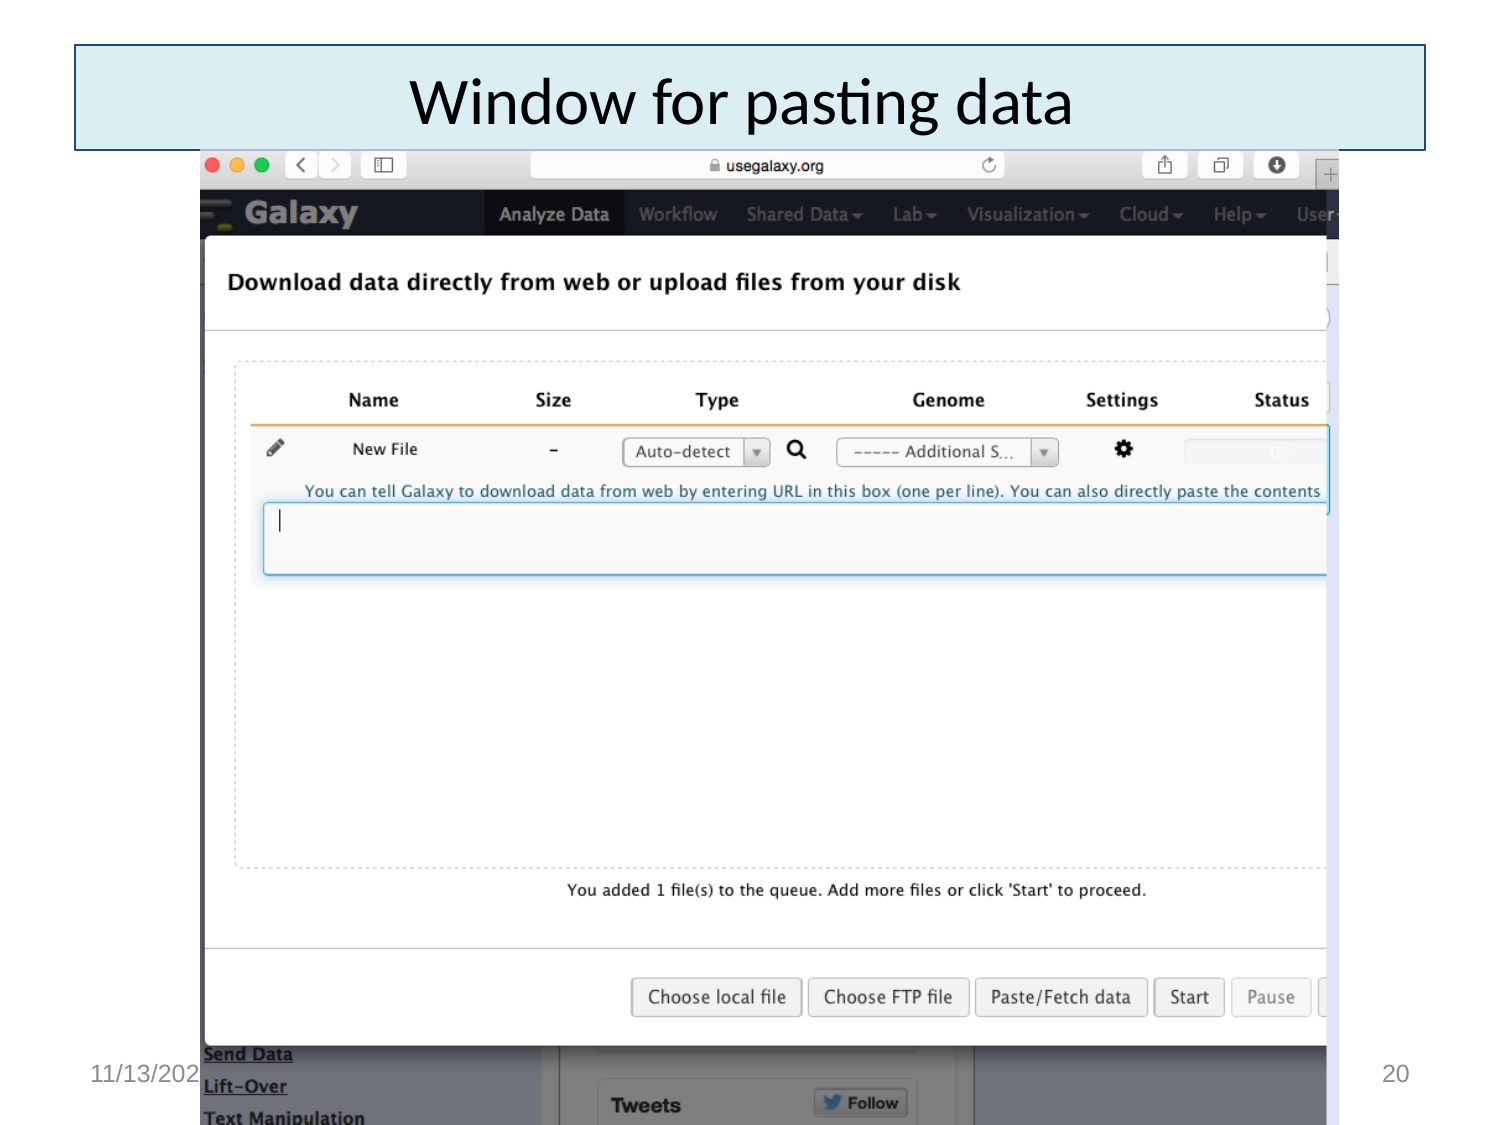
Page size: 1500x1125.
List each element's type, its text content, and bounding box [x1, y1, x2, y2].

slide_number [75, 1042, 194, 1103]
slide_number 20 [1343, 1042, 1425, 1103]
picture [199, 149, 1339, 1125]
title Window for pasting data [74, 44, 1426, 151]
